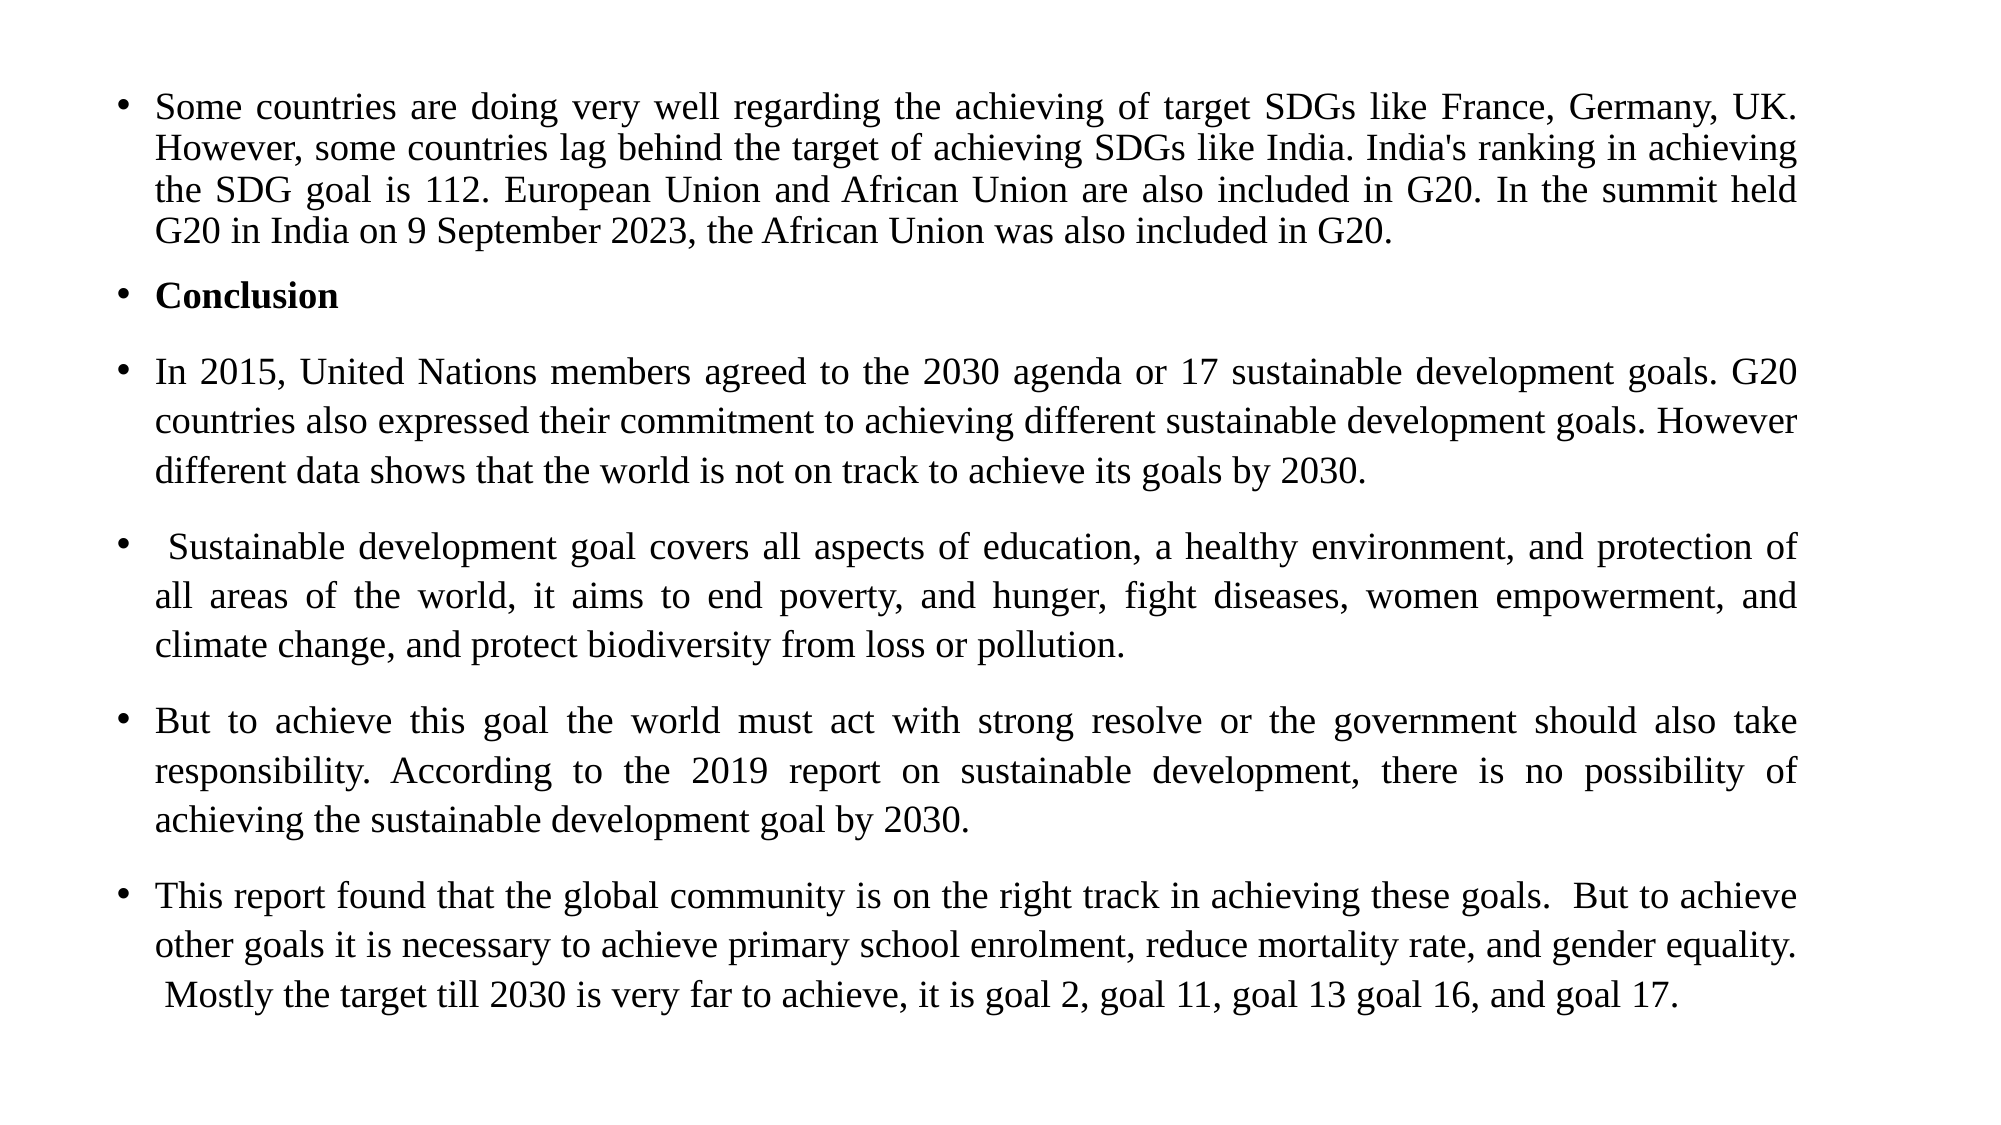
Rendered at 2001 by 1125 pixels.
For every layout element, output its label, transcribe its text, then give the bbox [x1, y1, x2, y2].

list Some countries are doing very well regarding the achieving of target SDGs like France, Germany, UK. However, some countries lag behind the target of achieving SDGs like India. India's ranking in achieving the SDG goal is 112. European Union and African Union are also included in G20. In the summit held G20 in India on 9 September 2023, the African Union was also included in G20. Conclusion In 2015, United Nations members agreed to the 2030 agenda or 17 sustainable development goals. G20 countries also expressed their commitment to achieving different sustainable development goals. However different data shows that the world is not on track to achieve its goals by 2030. Sustainable development goal covers all aspects of education, a healthy environment, and protection of all areas of the world, it aims to end poverty, and hunger, fight diseases, women empowerment, and climate change, and protect biodiversity from loss or pollution. But to achieve this goal the world must act with strong resolve or the government should also take responsibility. According to the 2019 report on sustainable development, there is no possibility of achieving the sustainable development goal by 2030. This report found that the global community is on the right track in achieving these goals. But to achieve other goals it is necessary to achieve primary school enrolment, reduce mortality rate, and gender equality. Mostly the target till 2030 is very far to achieve, it is goal 2, goal 11, goal 13 goal 16, and goal 17. [101, 78, 1814, 1026]
